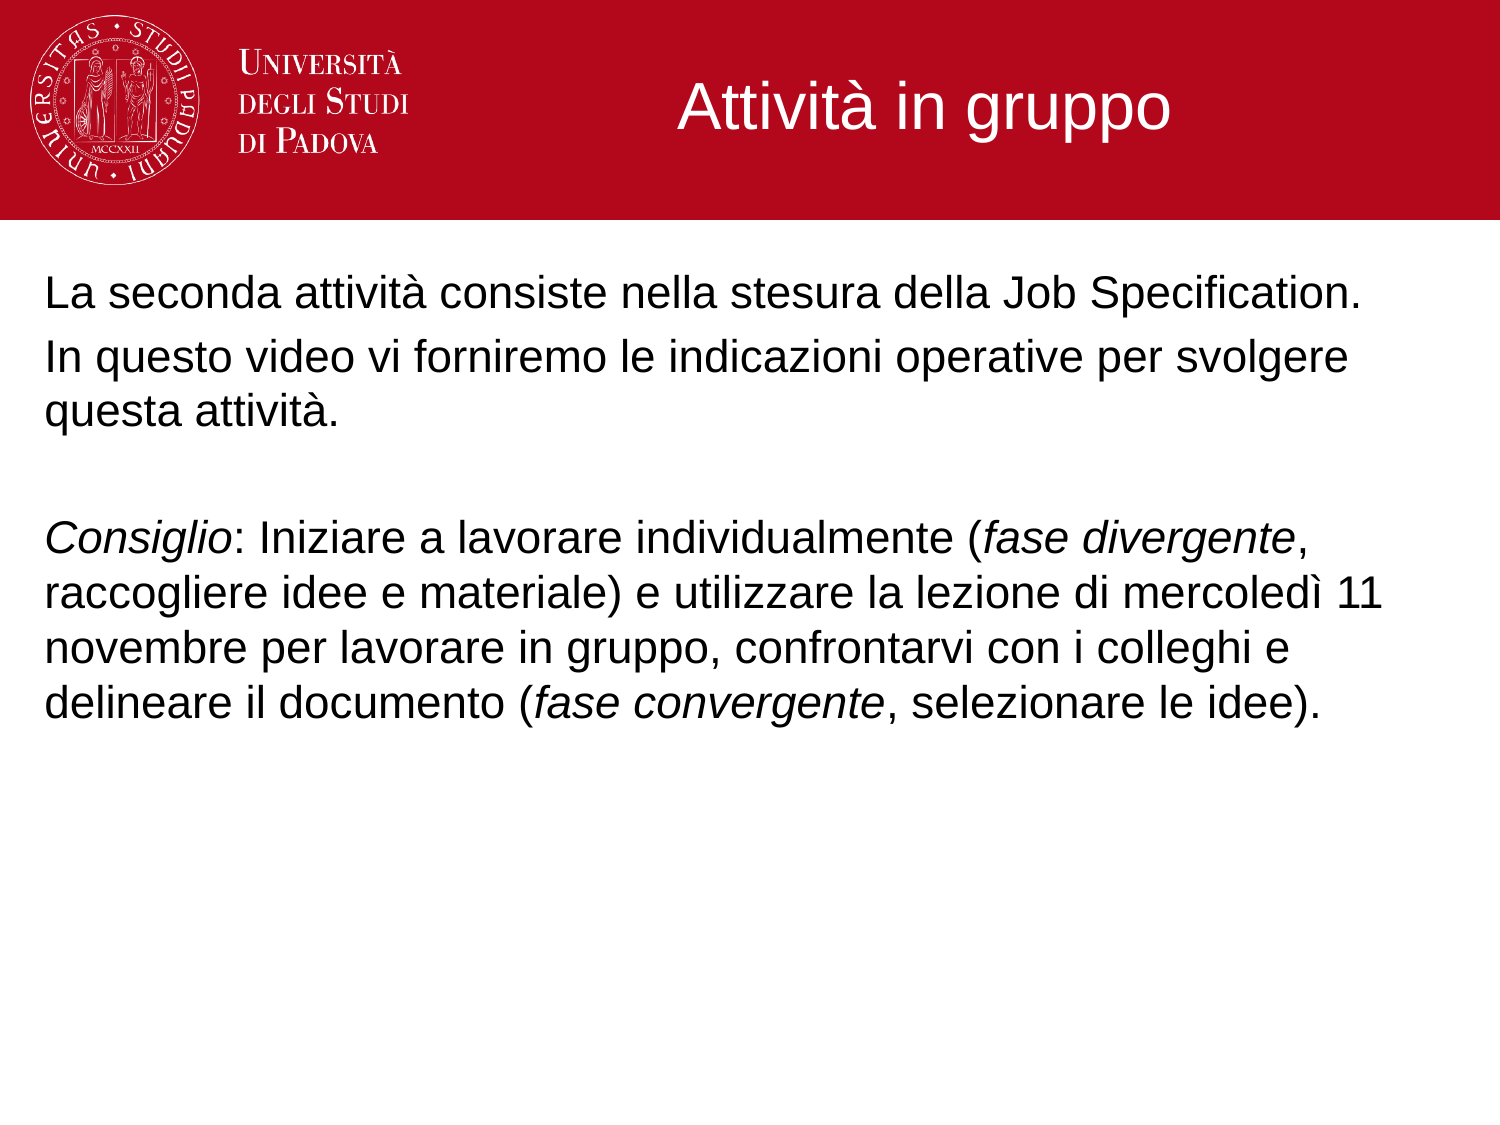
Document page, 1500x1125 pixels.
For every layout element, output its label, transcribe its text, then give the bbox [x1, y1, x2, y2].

title Attività in gruppo [425, 45, 1425, 161]
picture [30, 15, 408, 185]
list La seconda attività consiste nella stesura della Job Specification. In questo video vi forniremo le indicazioni operative per svolgere questa attività. Consiglio: Iniziare a lavorare individualmente (fase divergente, raccogliere idee e materiale) e utilizzare la lezione di mercoledì 11 novembre per lavorare in gruppo, confrontarvi con i colleghi e delineare il documento (fase convergente, selezionare le idee). [29, 255, 1434, 1073]
